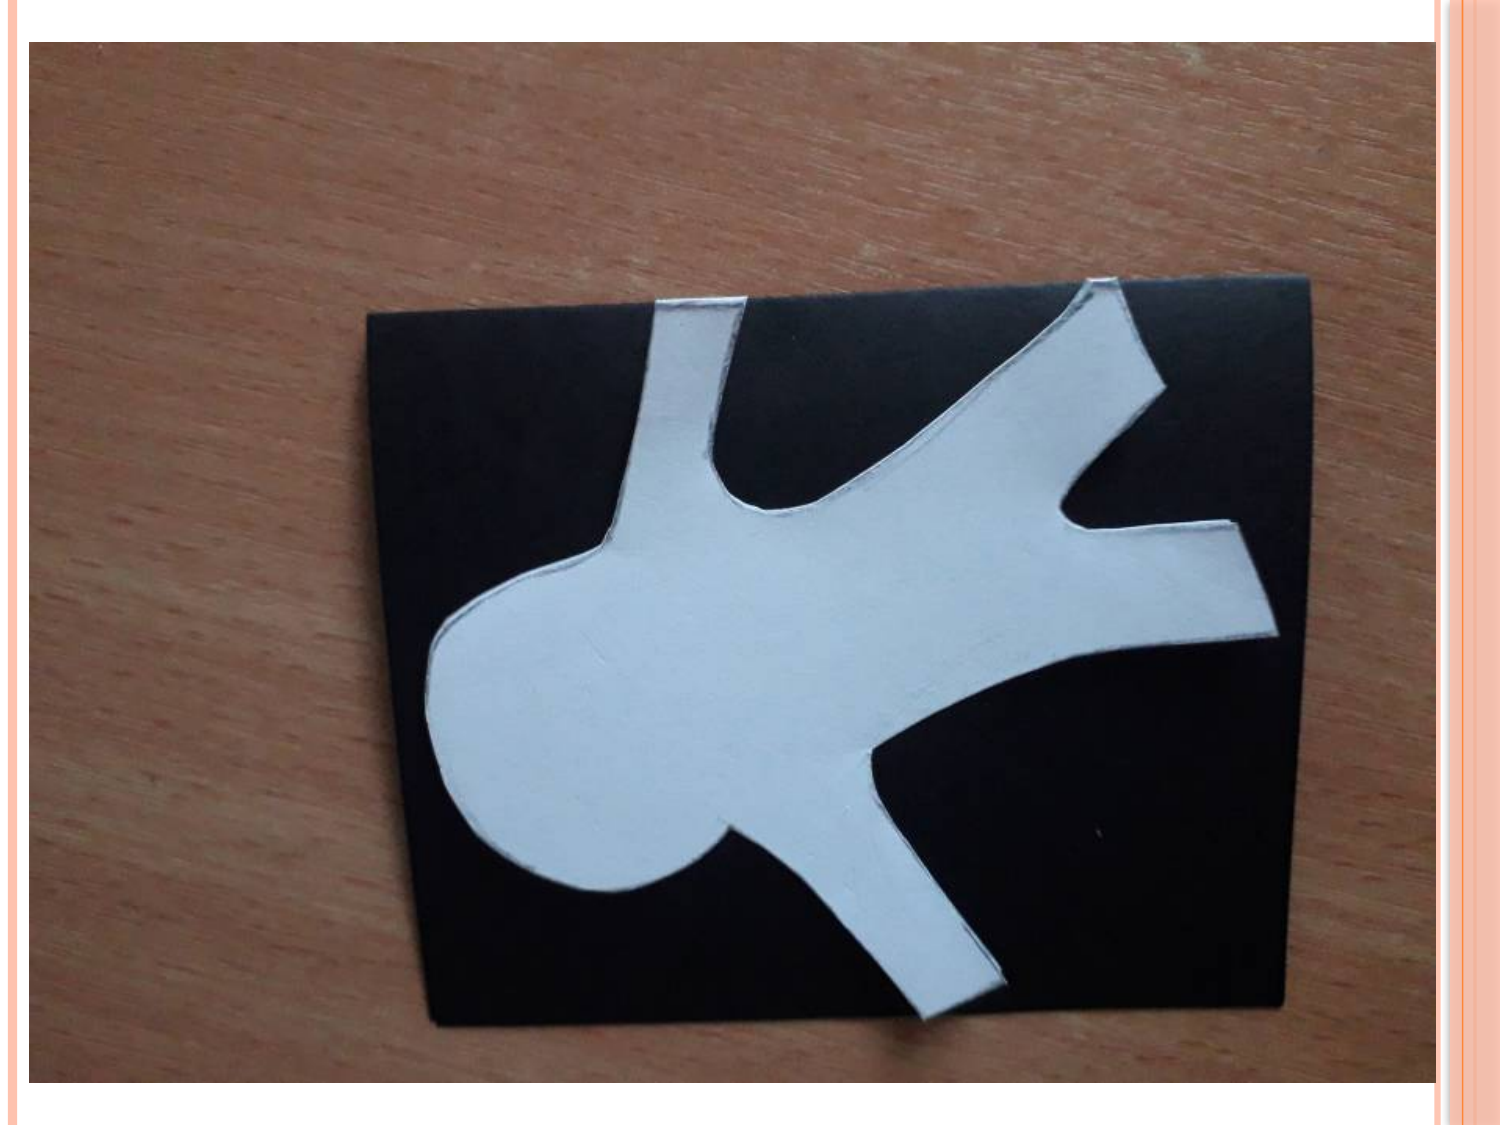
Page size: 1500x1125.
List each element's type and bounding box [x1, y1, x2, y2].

list [28, 42, 1436, 1083]
